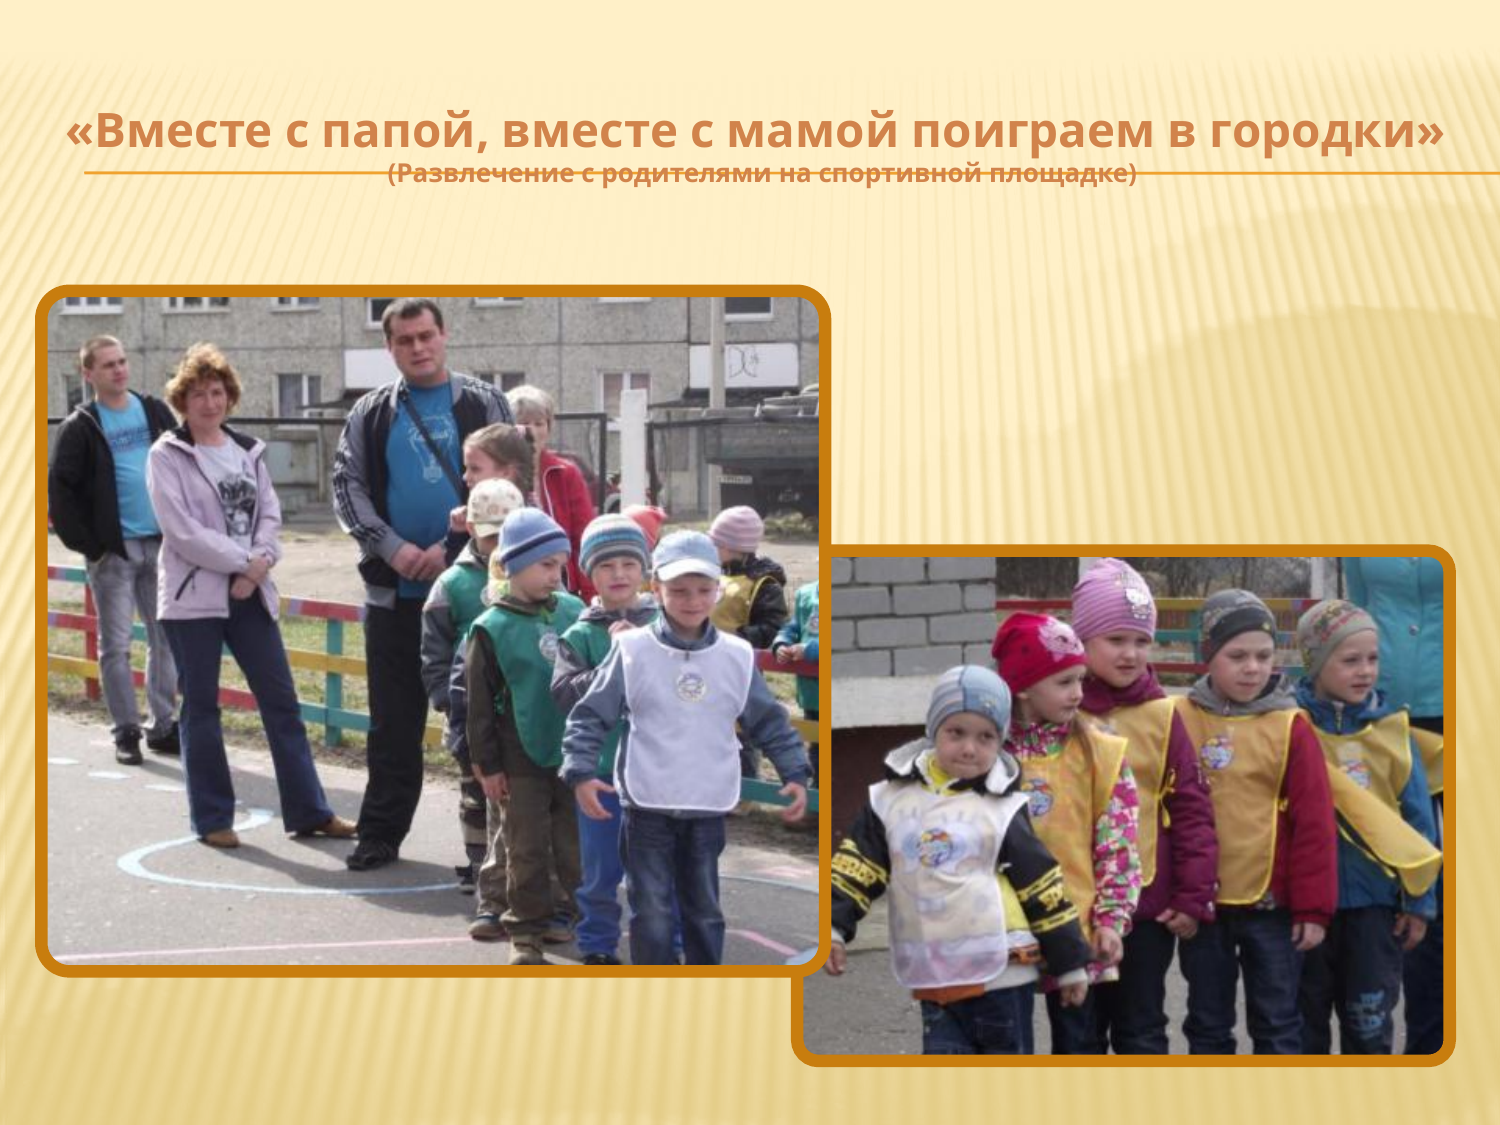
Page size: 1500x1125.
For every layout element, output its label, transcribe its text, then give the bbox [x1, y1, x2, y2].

title «Вместе с папой, вместе с мамой поиграем в городки» (Развлечение с родителями на спортивной площадке) [50, 75, 1475, 213]
picture [40, 290, 1451, 1062]
